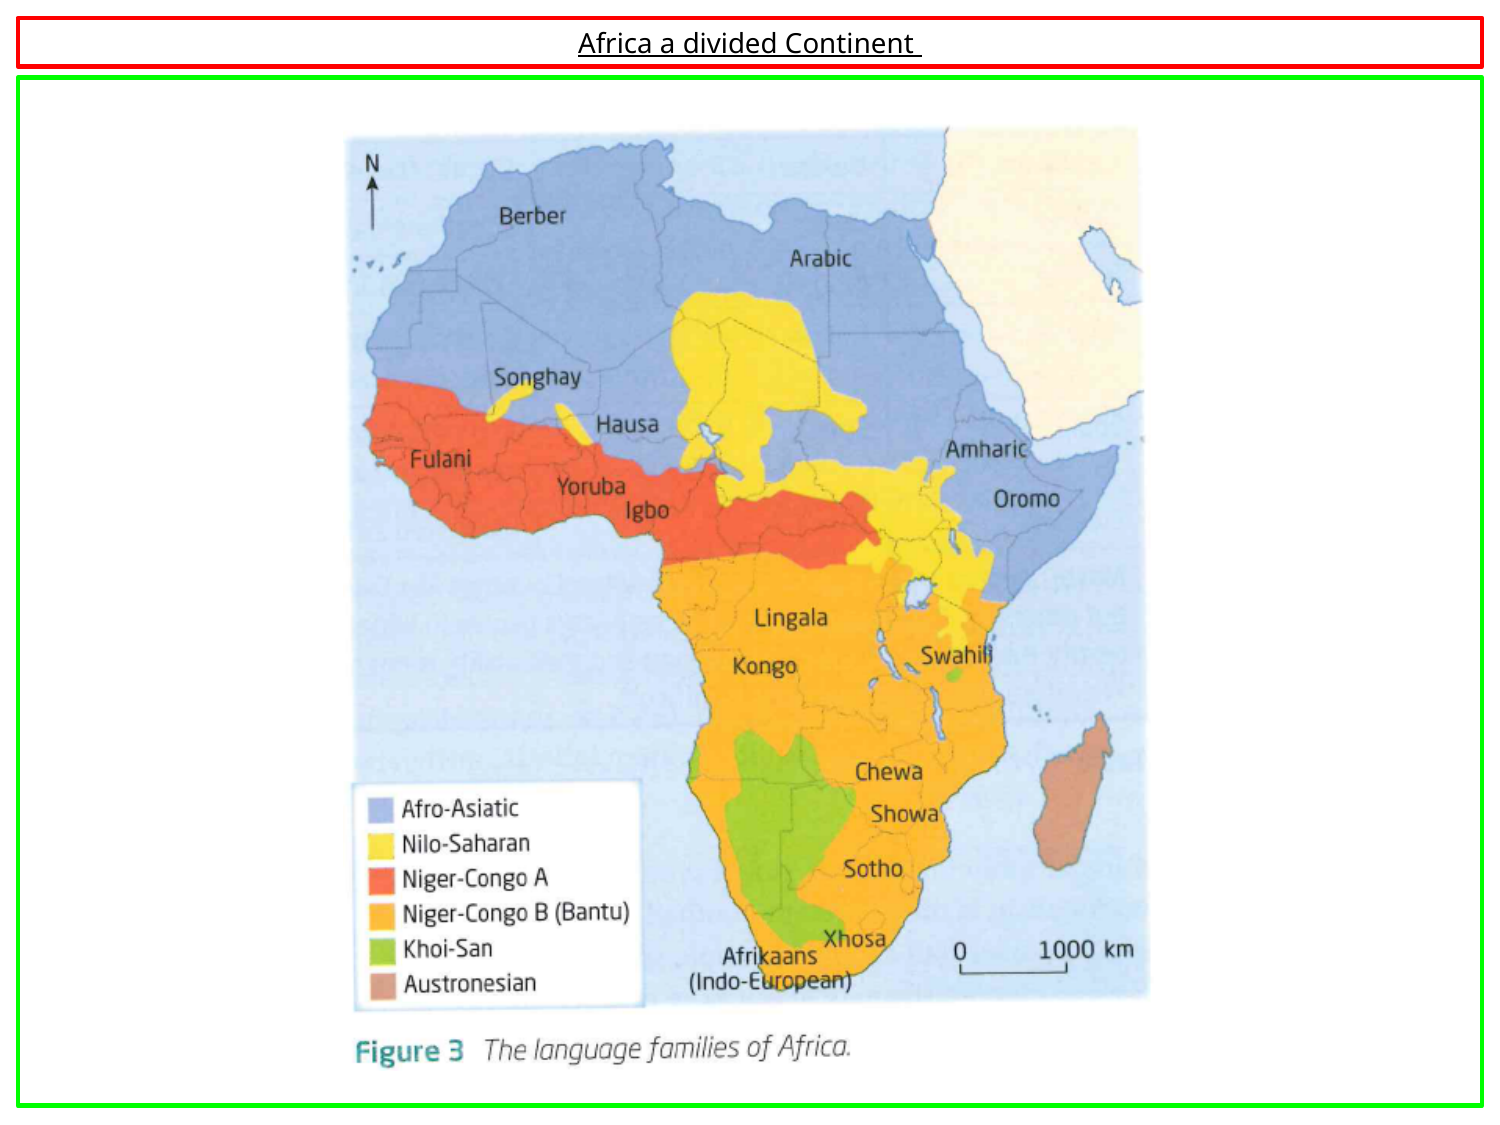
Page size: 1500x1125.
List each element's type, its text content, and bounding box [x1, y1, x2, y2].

text_box [17, 77, 1482, 1106]
picture [343, 123, 1157, 1071]
text_box Africa a divided Continent [17, 18, 1482, 67]
